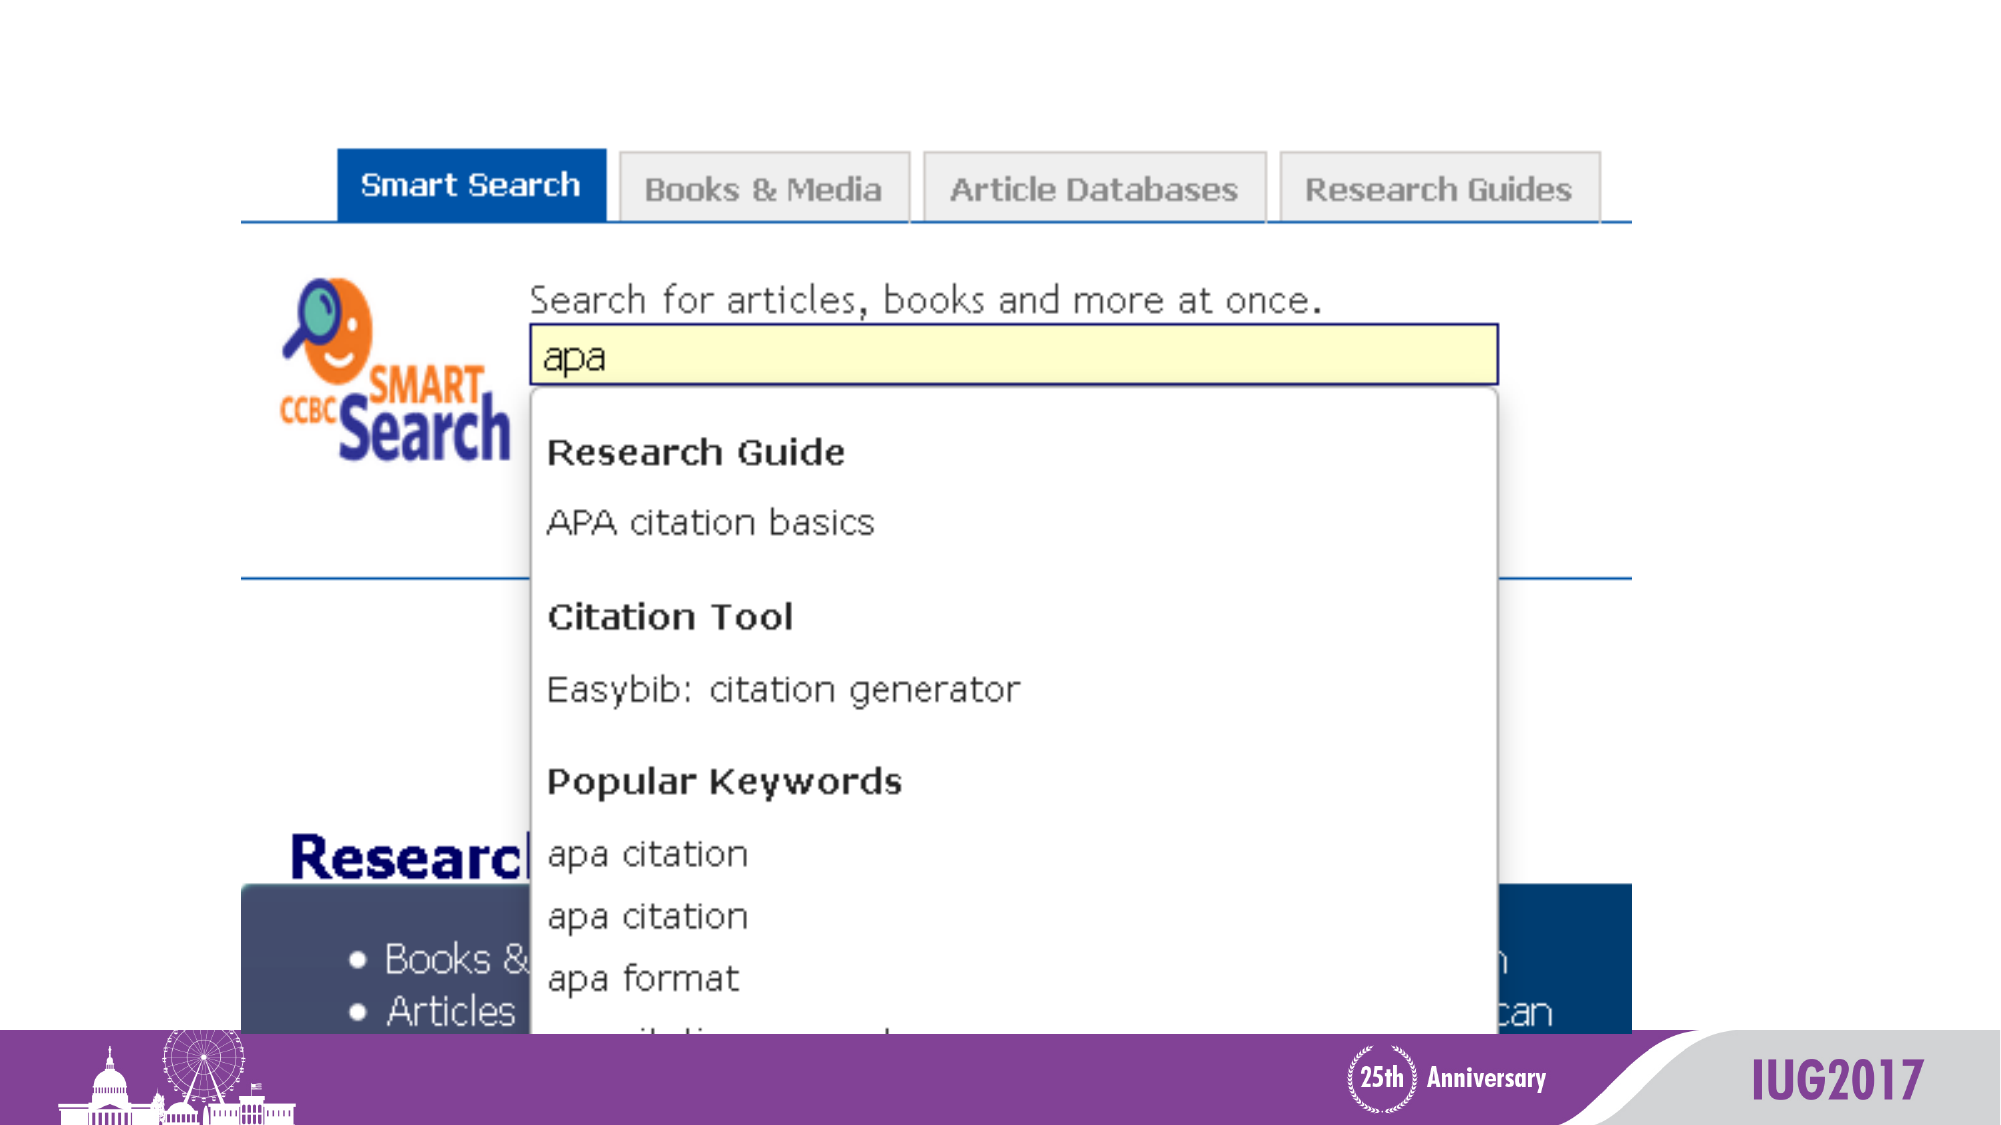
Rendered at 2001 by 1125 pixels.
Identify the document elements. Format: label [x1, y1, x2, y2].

picture [0, 1030, 2001, 1125]
list [240, 111, 1632, 1034]
